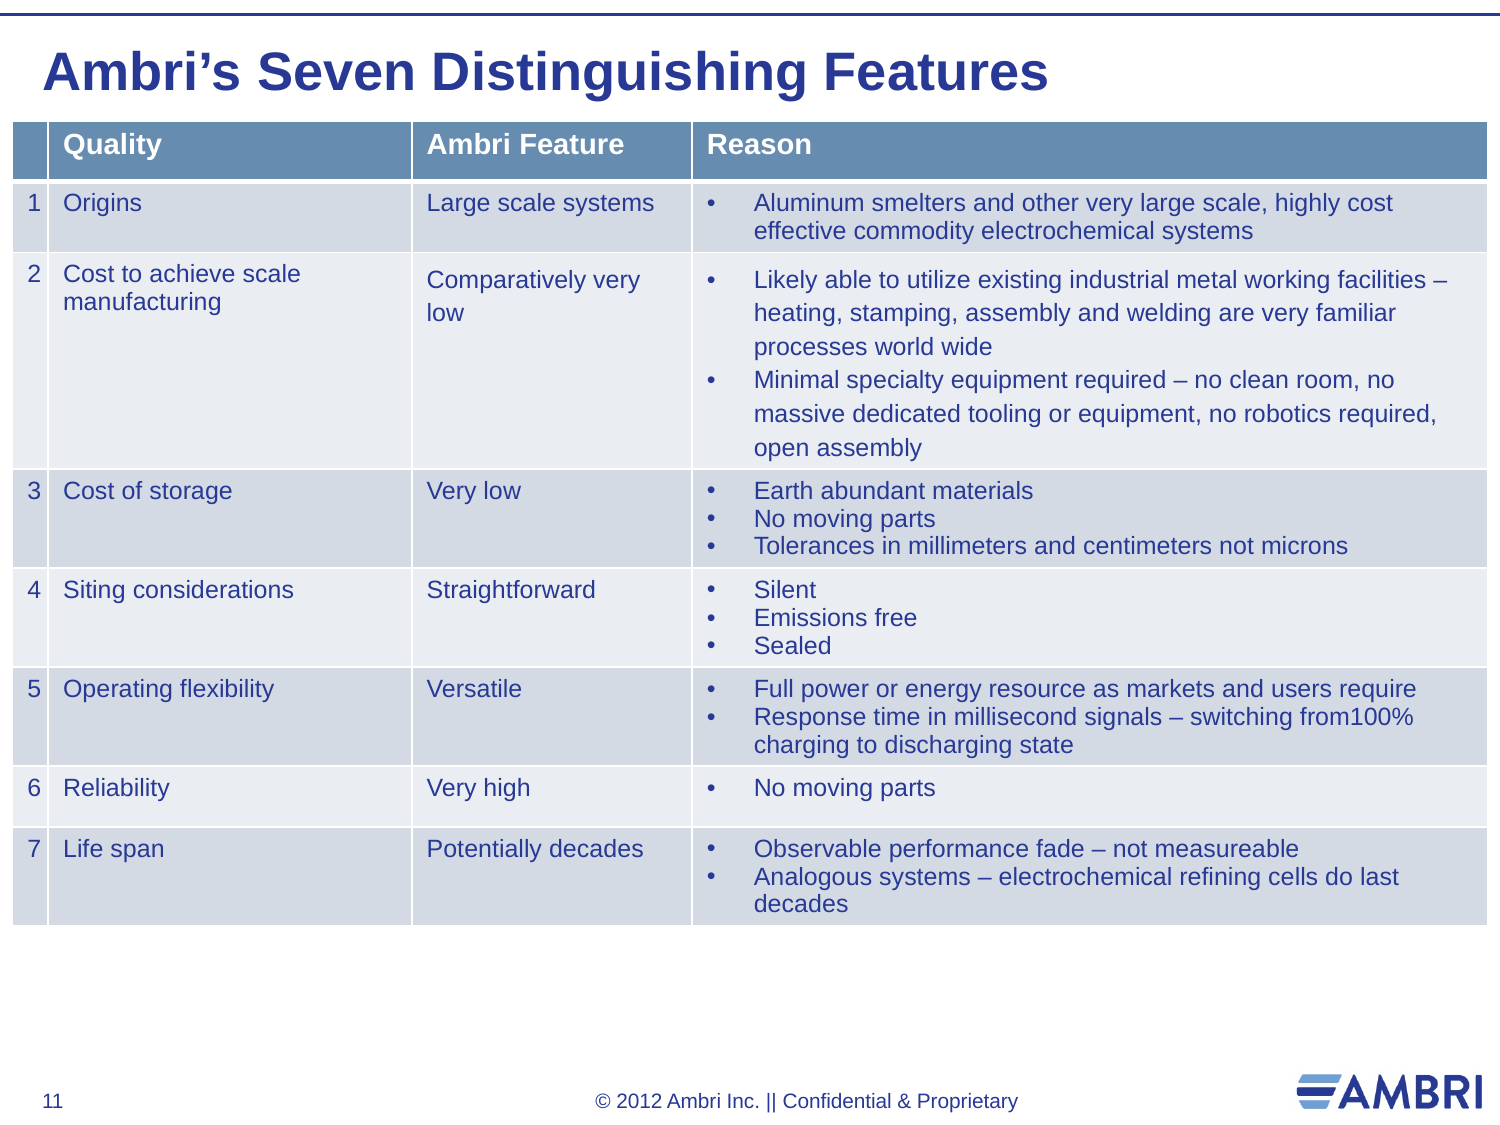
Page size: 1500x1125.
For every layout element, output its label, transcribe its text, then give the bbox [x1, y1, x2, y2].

table_cell Aluminum smelters and other very large scale, highly cost effective commodity electrochemical systems [693, 184, 1487, 252]
table_header Ambri Feature [413, 122, 691, 179]
table_cell Comparatively very low [413, 253, 691, 468]
table_cell Observable performance fade – not measureable Analogous systems – electrochemical refining cells do last decades [693, 828, 1487, 925]
table_cell Life span [49, 828, 411, 925]
picture [1281, 1059, 1500, 1125]
table_cell Reliability [49, 767, 411, 826]
table_cell Straightforward [413, 569, 691, 666]
table_cell Very high [413, 767, 691, 826]
title Ambri’s Seven Distinguishing Features [41, 36, 1429, 116]
table_cell Earth abundant materials No moving parts Tolerances in millimeters and centimeters not microns [693, 470, 1487, 567]
table_cell Cost of storage [49, 470, 411, 567]
table_cell 6 [13, 767, 47, 826]
table_cell Siting considerations [49, 569, 411, 666]
table_cell Origins [49, 184, 411, 252]
table_header Reason [693, 122, 1487, 179]
table_cell Cost to achieve scale manufacturing [49, 253, 411, 468]
table_cell Versatile [413, 668, 691, 765]
table_header [13, 122, 47, 179]
table_cell Silent Emissions free Sealed [693, 569, 1487, 666]
table_cell 4 [13, 569, 47, 666]
table_cell 2 [13, 253, 47, 468]
table_cell 3 [13, 470, 47, 567]
table_cell 1 [13, 184, 47, 252]
table_cell Very low [413, 470, 691, 567]
table_cell Operating flexibility [49, 668, 411, 765]
table_cell 7 [13, 828, 47, 925]
table_cell Potentially decades [413, 828, 691, 925]
table_cell No moving parts [693, 767, 1487, 826]
table_cell Full power or energy resource as markets and users require Response time in millisecond signals – switching from100% charging to discharging state [693, 668, 1487, 765]
table_header Quality [49, 122, 411, 179]
table_cell Likely able to utilize existing industrial metal working facilities – heating, stamping, assembly and welding are very familiar processes world wide Minimal specialty equipment required – no clean room, no massive dedicated tooling or equipment, no robotics required, open assembly [693, 253, 1487, 468]
table_cell Large scale systems [413, 184, 691, 252]
table_cell 5 [13, 668, 47, 765]
